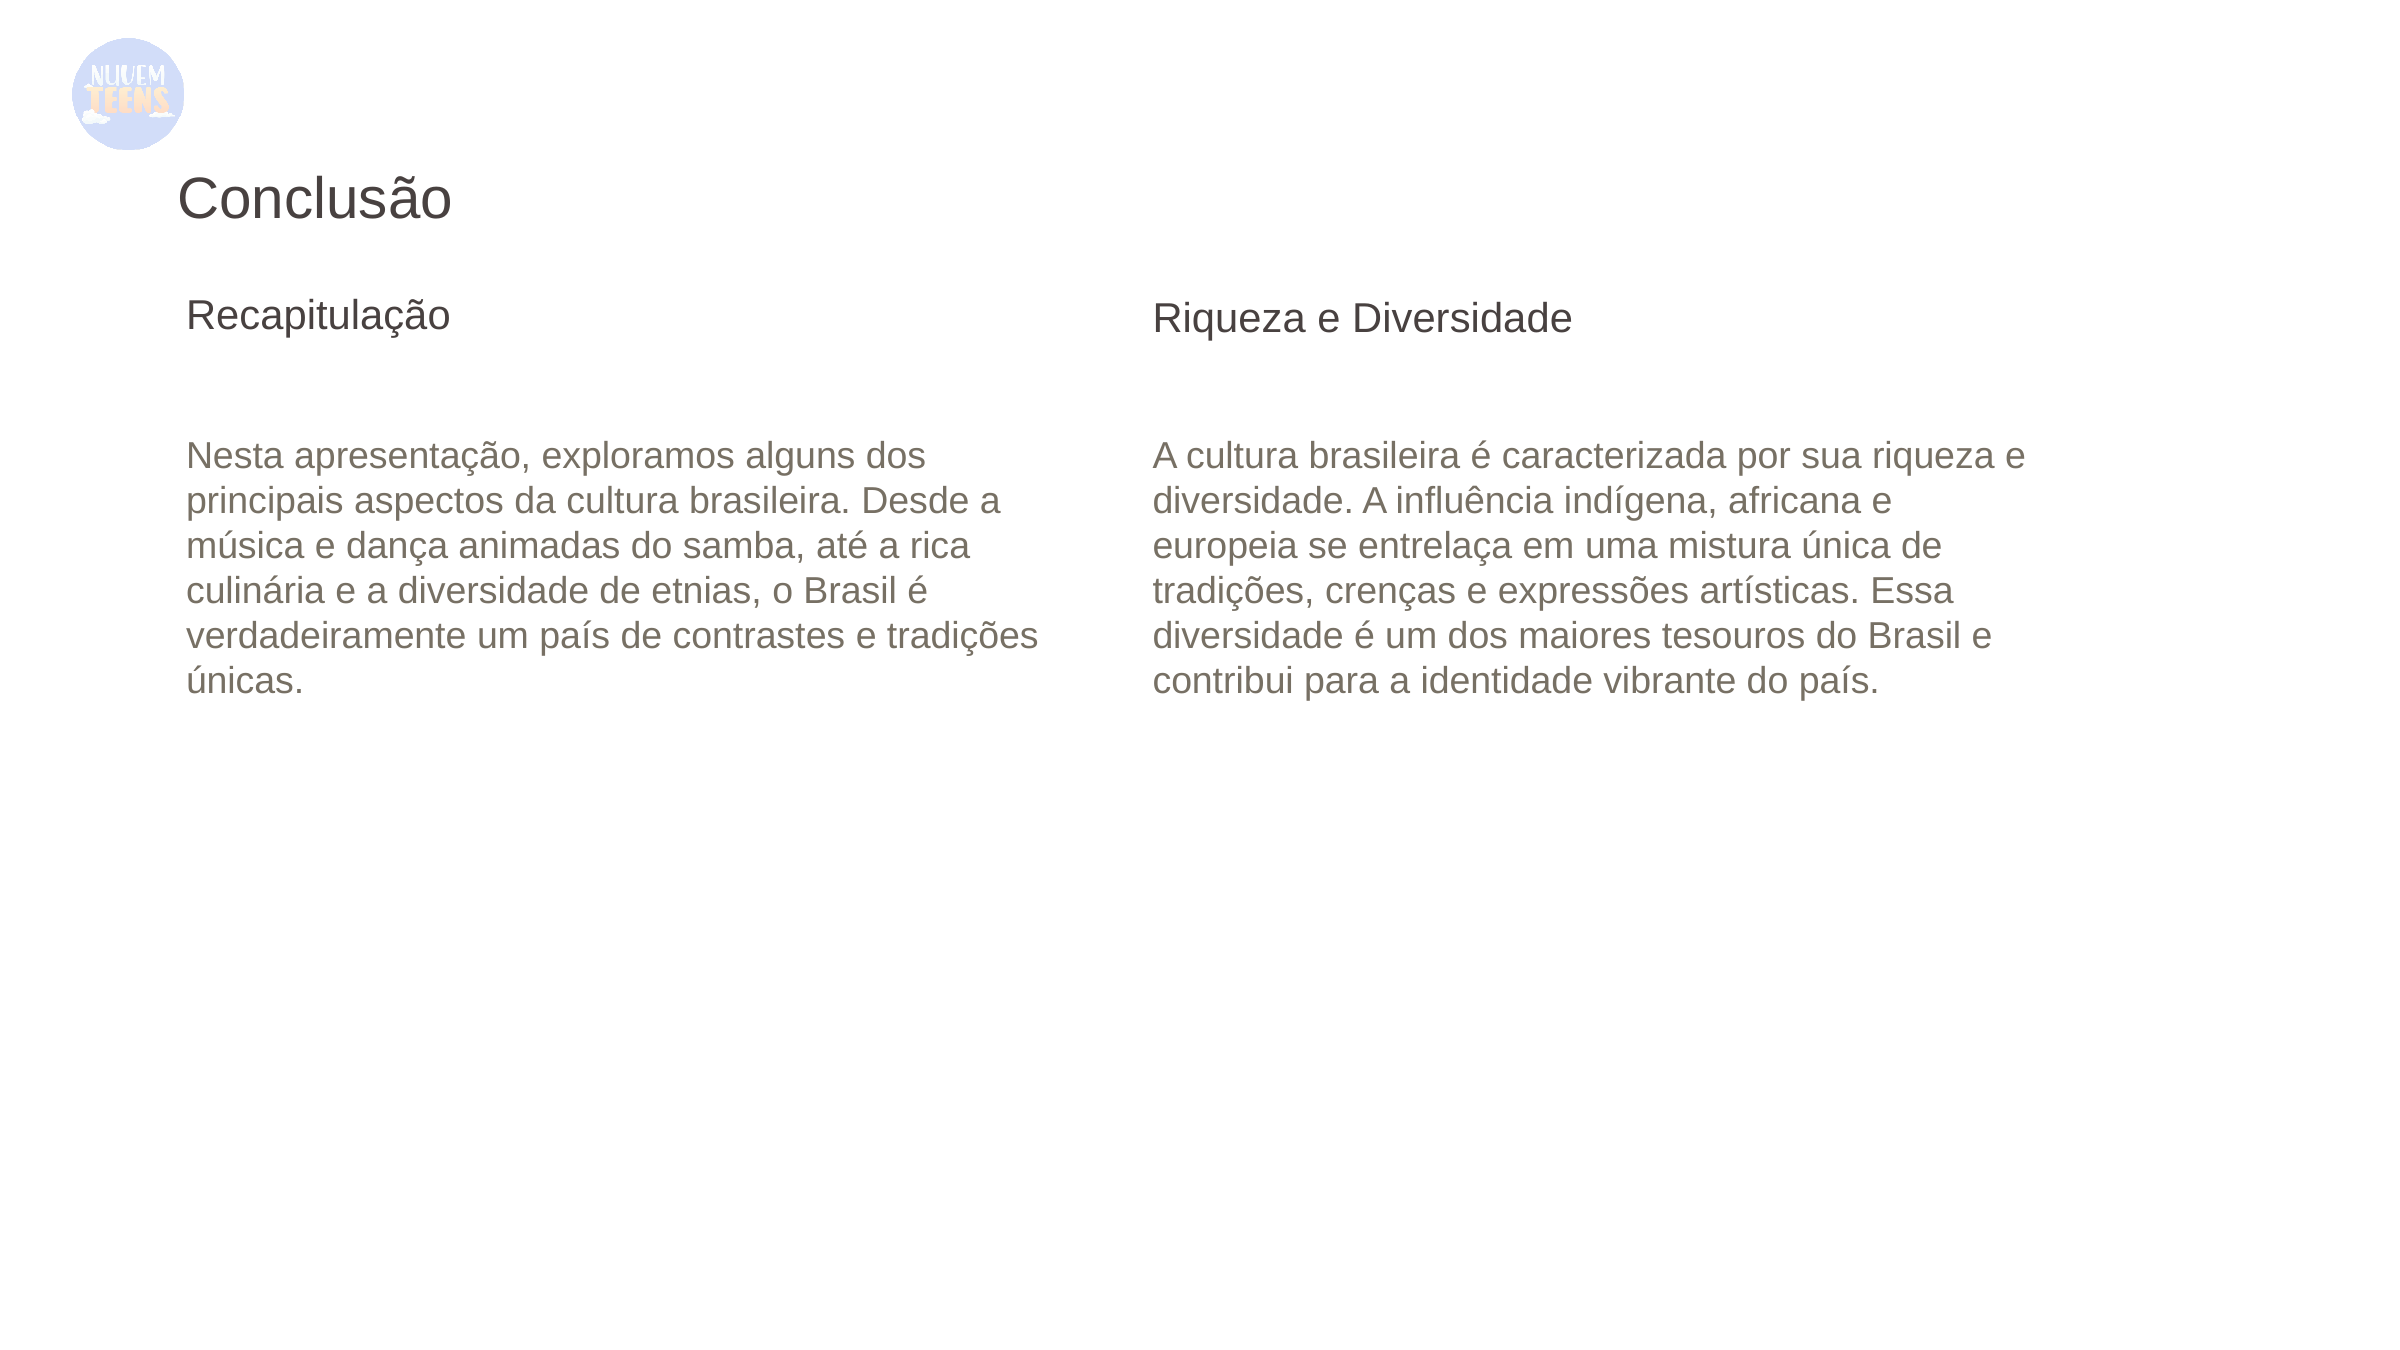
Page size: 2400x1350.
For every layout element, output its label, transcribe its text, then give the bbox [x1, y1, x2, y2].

picture [72, 38, 184, 150]
text_box A cultura brasileira é caracterizada por sua riqueza e diversidade. A influência indígena, africana e europeia se entrelaça em uma mistura única de tradições, crenças e expressões artísticas. Essa diversidade é um dos maiores tesouros do Brasil e contribui para a identidade vibrante do país. [1149, 428, 2040, 701]
text_box Riqueza e Diversidade [1149, 287, 1800, 341]
text_box Recapitulação Nesta apresentação, exploramos alguns dos principais aspectos da cultura brasileira. Desde a música e dança animadas do samba, até a rica culinária e a diversidade de etnias, o Brasil é verdadeiramente um país de contrastes e tradições únicas. [183, 262, 1046, 701]
title Conclusão [174, 157, 1669, 386]
